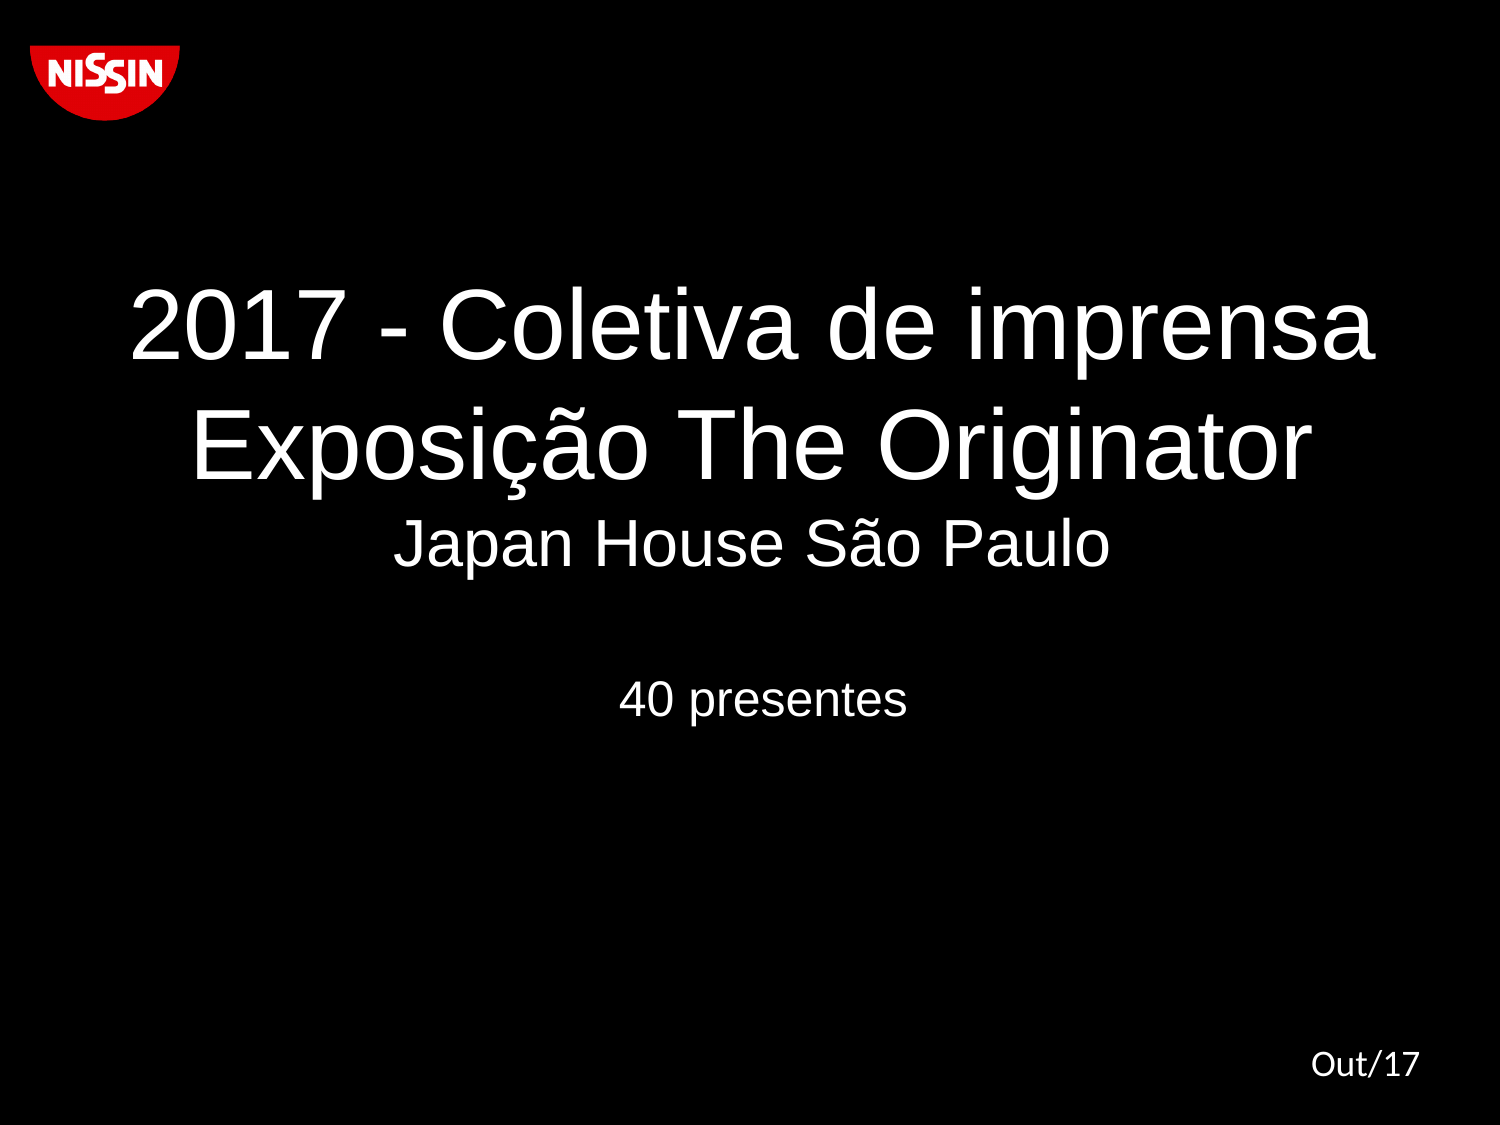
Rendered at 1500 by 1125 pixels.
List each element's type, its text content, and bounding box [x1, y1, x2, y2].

picture [27, 43, 182, 123]
text_box 2017 - Coletiva de imprensa Exposição The Originator Japan House São Paulo [100, 220, 1405, 619]
text_box 40 presentes [478, 658, 923, 734]
text_box Out/17 [1296, 1031, 1436, 1092]
